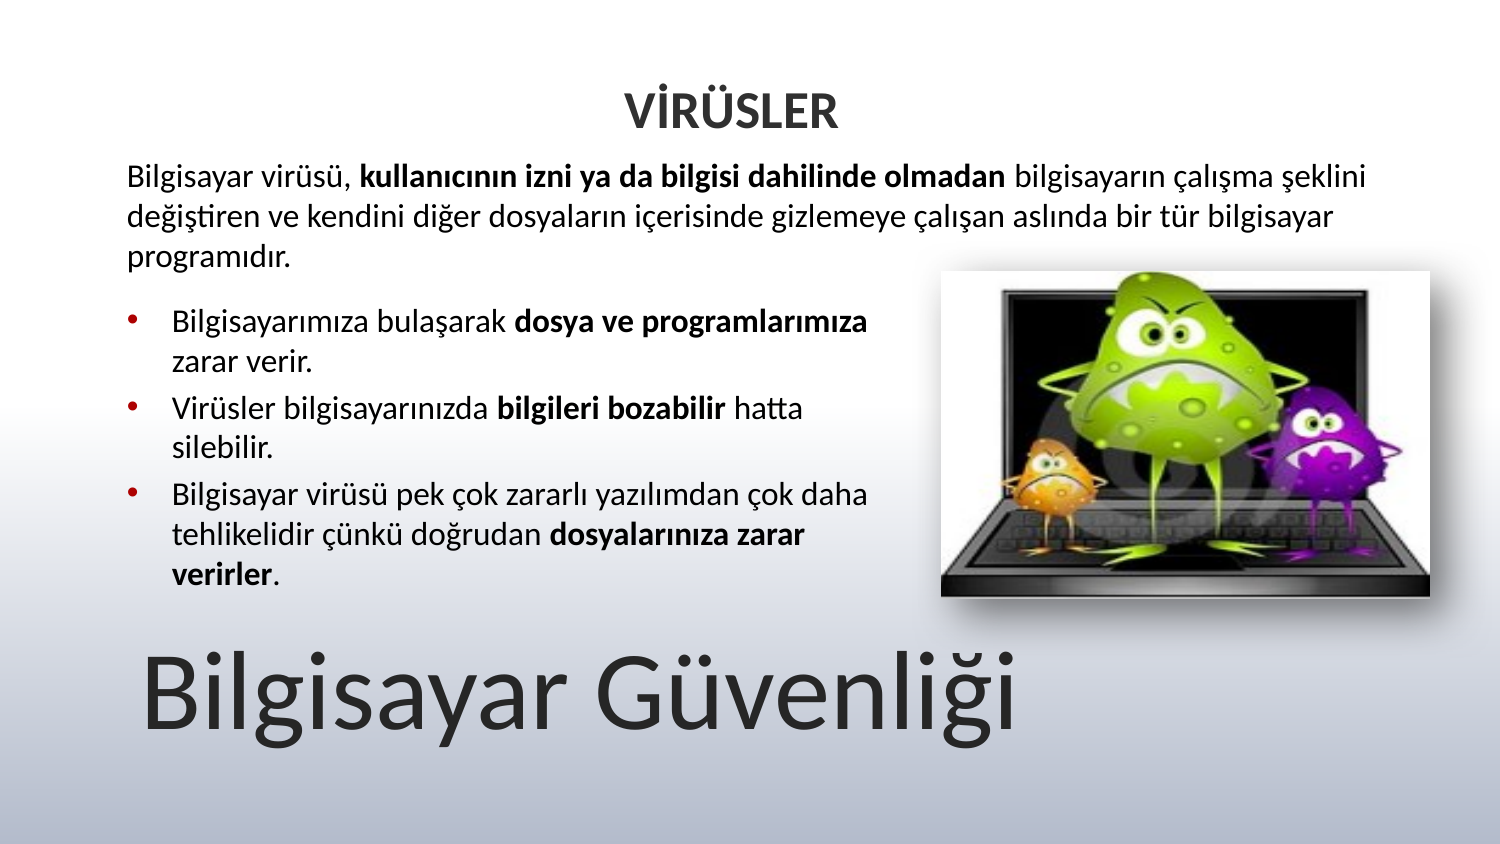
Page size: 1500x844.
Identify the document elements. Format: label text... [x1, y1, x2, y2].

text_box VİRÜSLER [76, 67, 1388, 148]
text_box [76, 156, 762, 582]
text_box Bilgisayarımıza bulaşarak dosya ve programlarımıza zarar verir. Virüsler bilgisayarınızda bilgileri bozabilir hatta silebilir. Bilgisayar virüsü pek çok zararlı yazılımdan çok daha tehlikelidir çünkü doğrudan dosyalarınıza zarar verirler. [112, 291, 916, 600]
text_box Bilgisayar virüsü, kullanıcının izni ya da bilgisi dahilinde olmadan bilgisayarın çalışma şeklini değiştiren ve kendini diğer dosyaların içerisinde gizlemeye çalışan aslında bir tür bilgisayar programıdır. [112, 147, 1424, 282]
title Bilgisayar Güvenliği [125, 562, 1238, 760]
picture [941, 270, 1431, 600]
